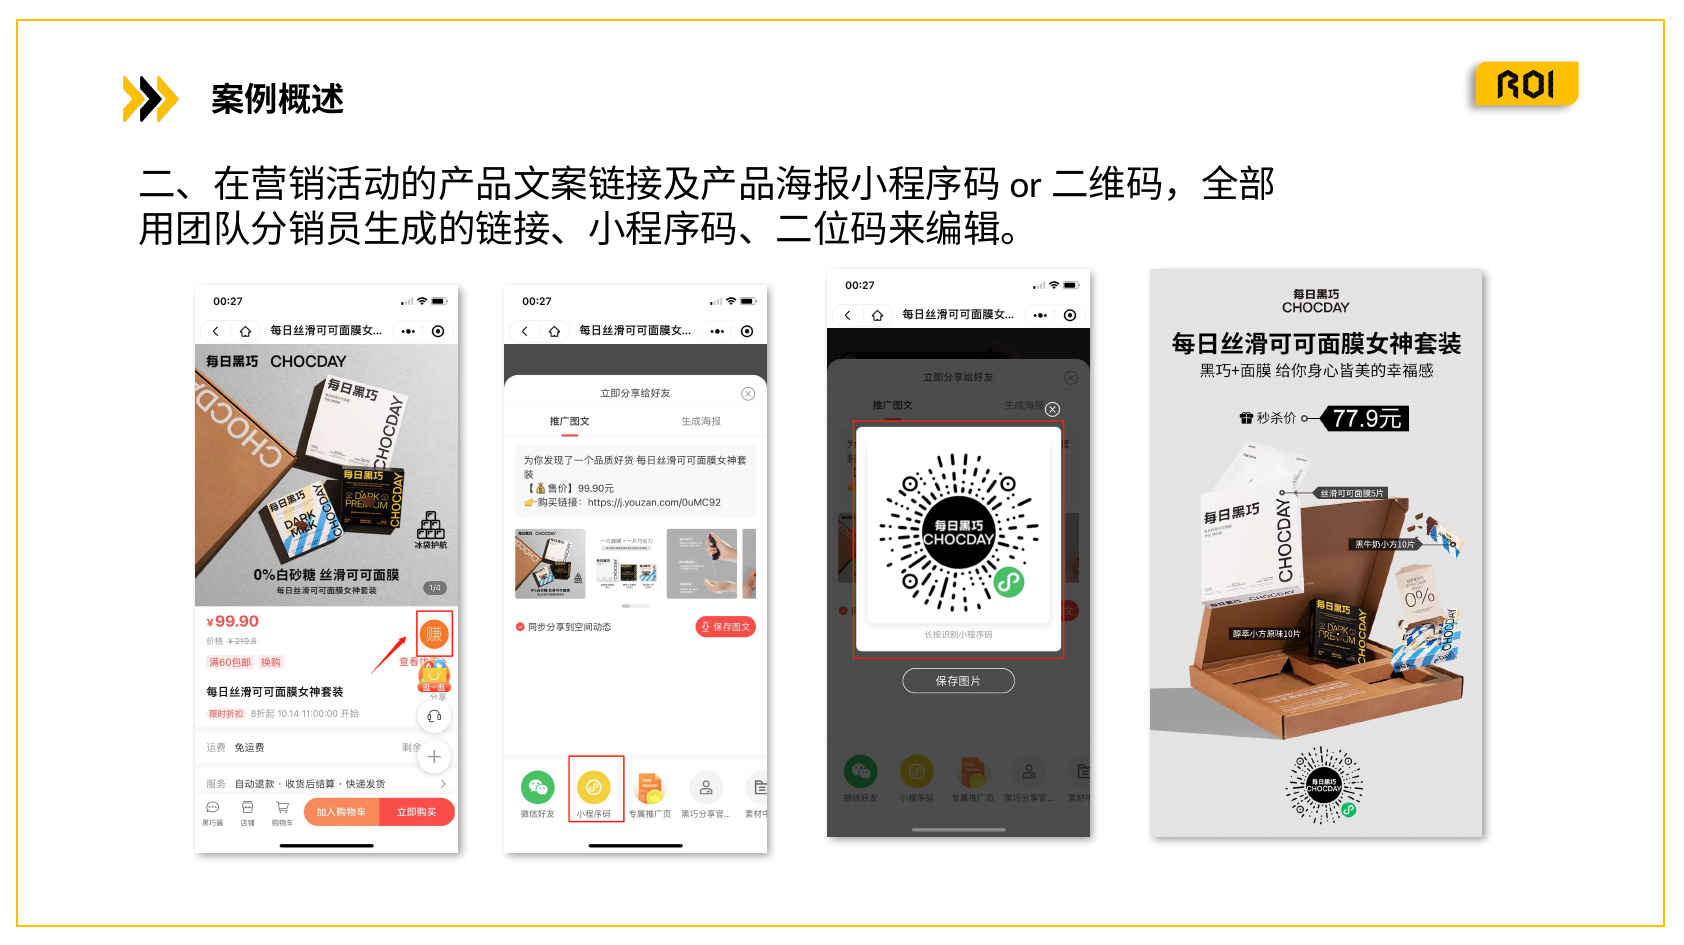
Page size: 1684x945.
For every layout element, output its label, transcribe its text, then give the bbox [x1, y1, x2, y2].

text_box [16, 19, 1665, 927]
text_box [1475, 61, 1579, 106]
picture [827, 269, 1090, 838]
picture [504, 285, 767, 853]
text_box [123, 76, 180, 122]
picture [1150, 269, 1482, 838]
text_box 二、在营销活动的产品文案链接及产品海报小程序码or二维码，全部用团队分销员生成的链接、小程序码、二位码来编辑。 [123, 152, 1312, 258]
picture [195, 285, 458, 853]
